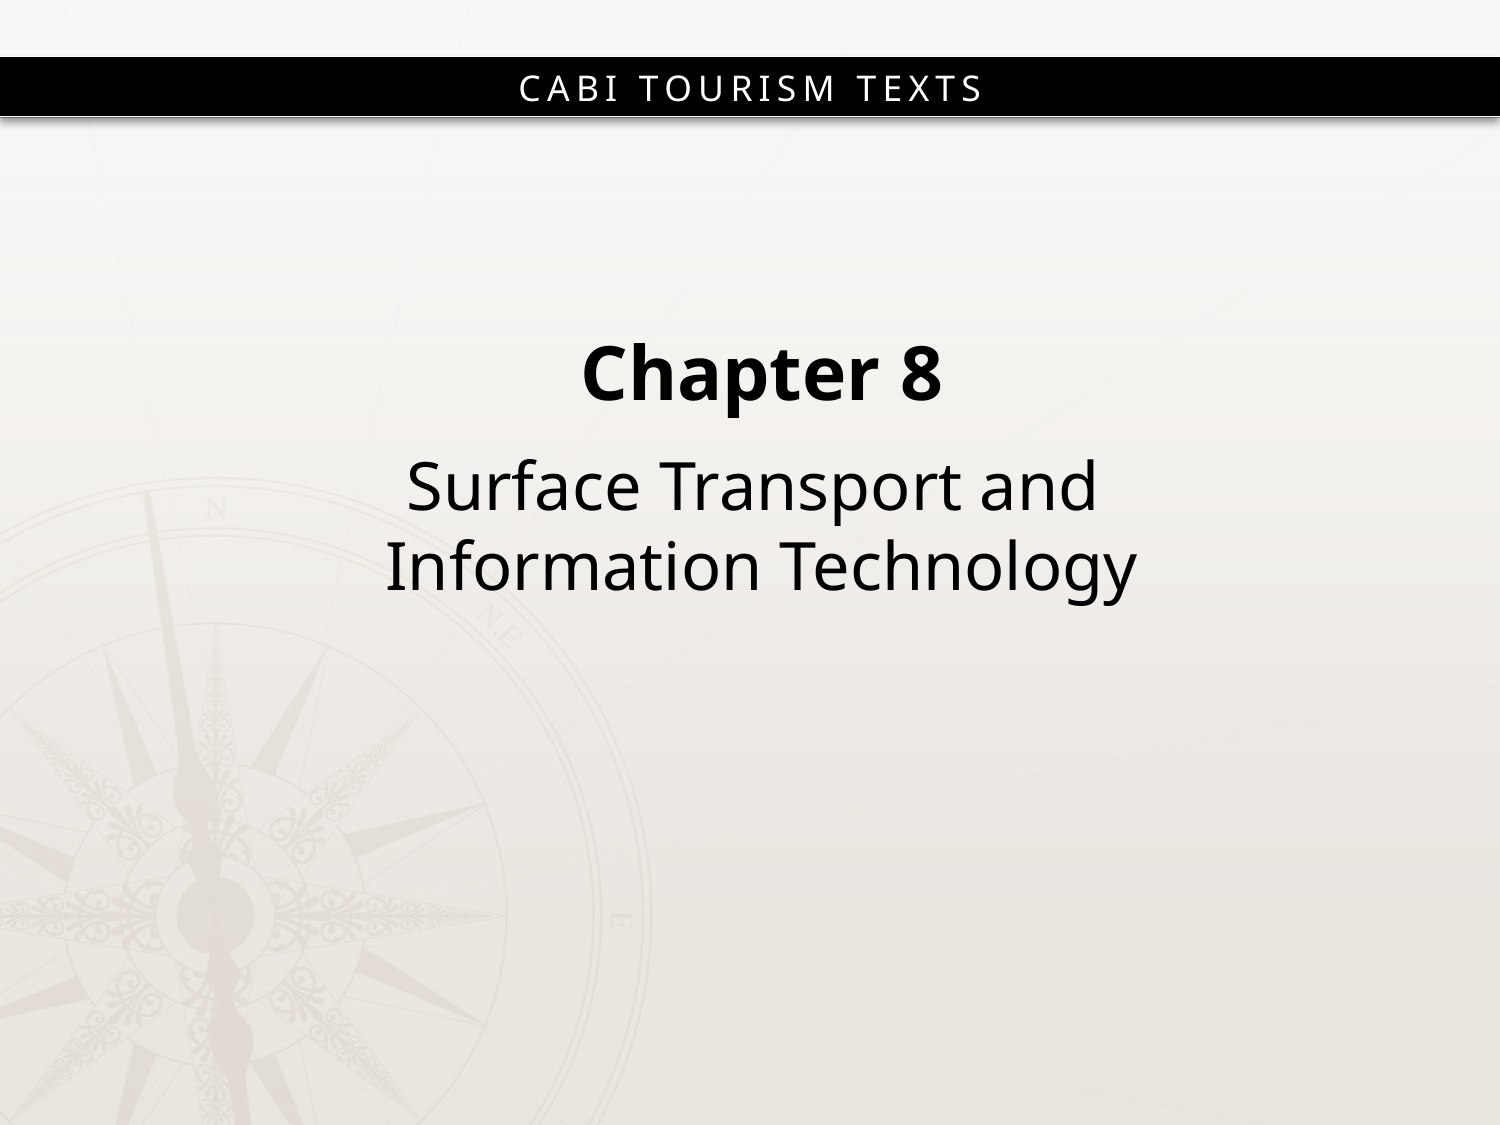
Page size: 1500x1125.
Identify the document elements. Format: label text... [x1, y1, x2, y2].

picture [0, 0, 1500, 56]
picture [0, 118, 1500, 1125]
list Surface Transport and Information Technology [171, 436, 1353, 634]
title Chapter 8 [171, 346, 1353, 419]
